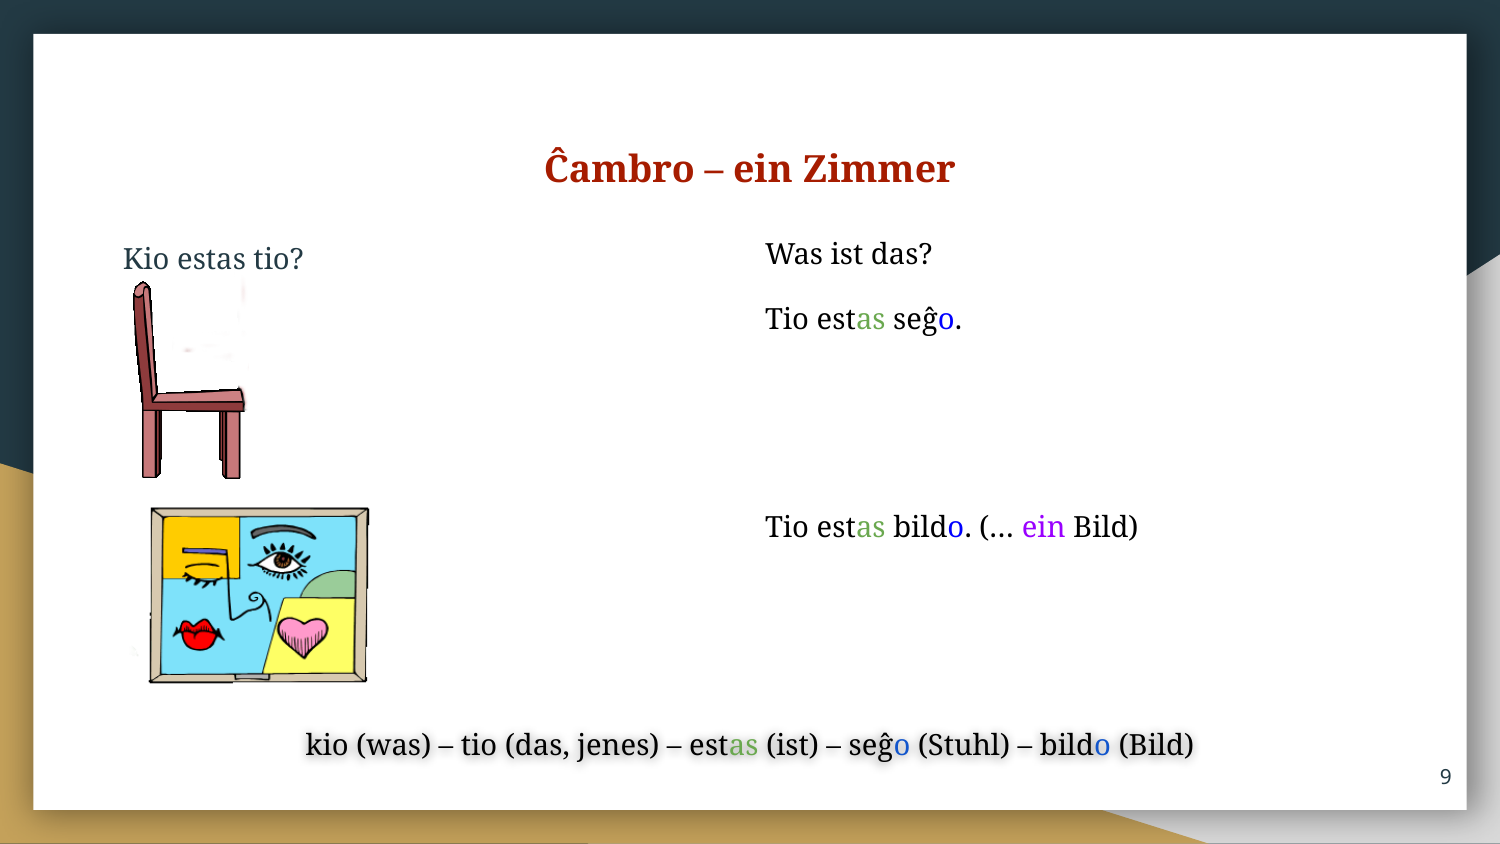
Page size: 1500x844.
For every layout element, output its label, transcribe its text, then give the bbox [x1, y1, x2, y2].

list Ĉambro – ein Zimmer [129, 123, 1371, 708]
text_box Tio estas bildo. (… ein Bild) [750, 493, 1214, 568]
text_box Kio estas tio? [107, 220, 437, 285]
picture [126, 269, 391, 701]
text_box Was ist das? [749, 220, 1306, 285]
text_box Tio estas seĝo. [749, 285, 1186, 350]
text_box kio (was) – tio (das, jenes) – estas (ist) – seĝo (Stuhl) – bildo (Bild) [129, 711, 1370, 791]
slide_number ‹#› [1376, 745, 1467, 810]
